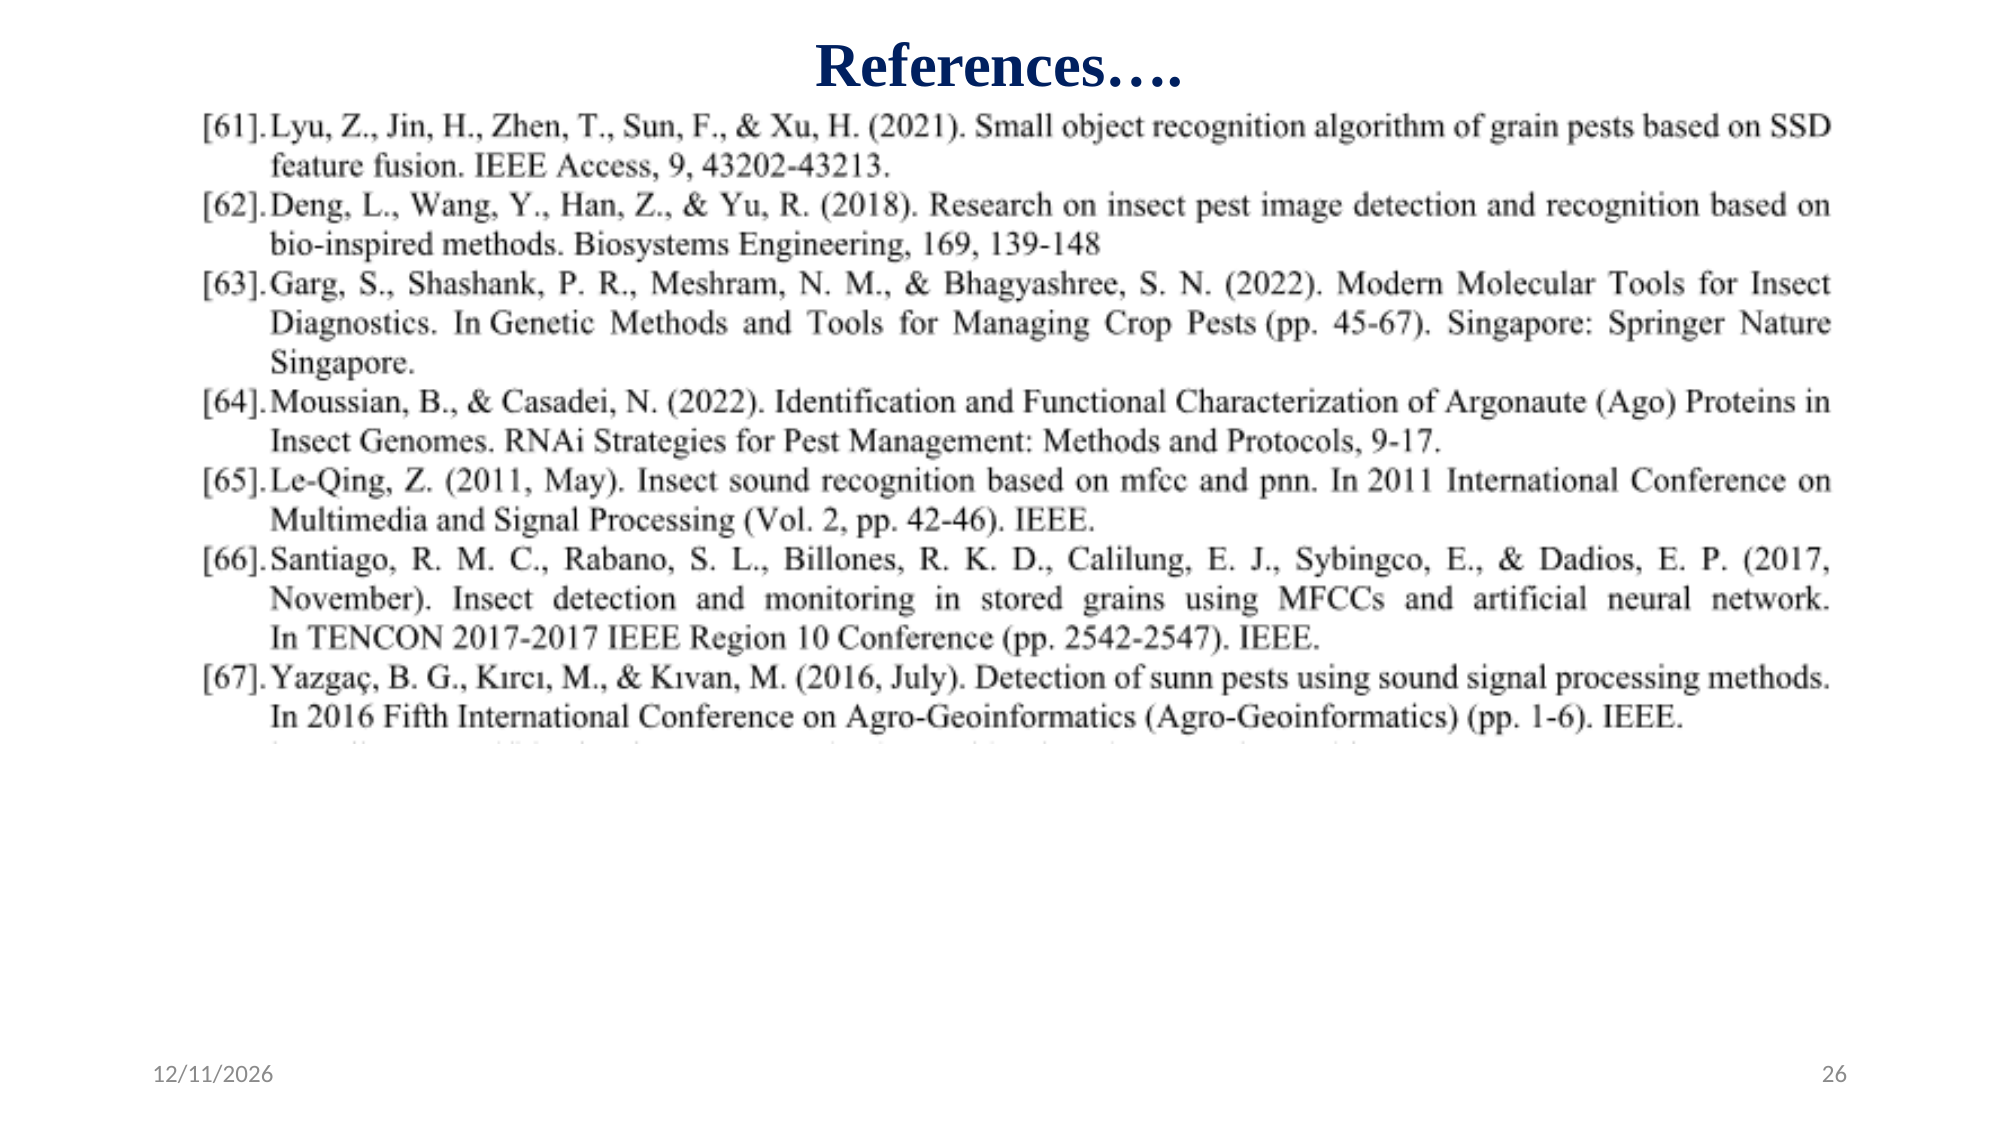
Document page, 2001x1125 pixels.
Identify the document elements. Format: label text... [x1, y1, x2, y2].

picture [187, 105, 1863, 744]
slide_number 26 [1412, 1042, 1863, 1103]
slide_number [137, 1042, 588, 1103]
title References…. [137, 13, 1863, 120]
